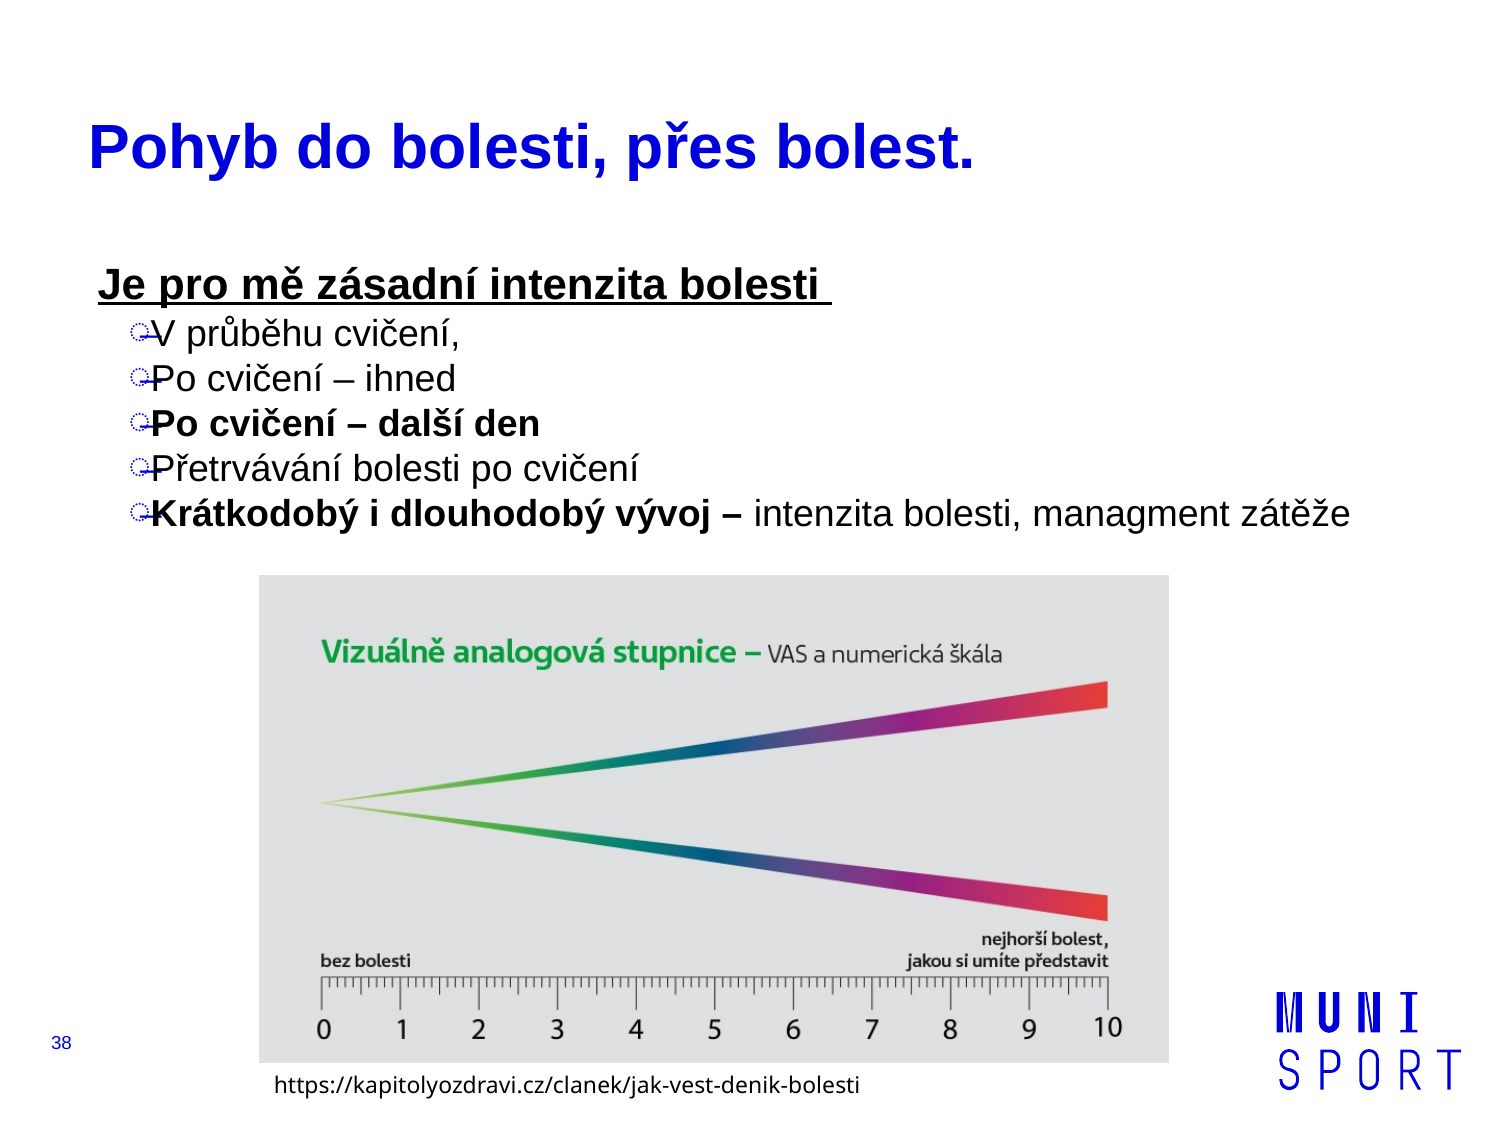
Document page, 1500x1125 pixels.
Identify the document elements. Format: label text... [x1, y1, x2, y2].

text_box https://kapitolyozdravi.cz/clanek/jak-vest-denik-bolesti [259, 1062, 1500, 1106]
title Pohyb do bolesti, přes bolest. [88, 118, 1412, 193]
picture [258, 575, 1170, 1064]
list Je pro mě zásadní intenzita bolesti V průběhu cvičení, Po cvičení – ihned Po cvičení – další den Přetrvávání bolesti po cvičení Krátkodobý i dlouhodobý vývoj – intenzita bolesti, managment zátěže [88, 252, 1412, 932]
slide_number 38 [50, 1021, 82, 1063]
